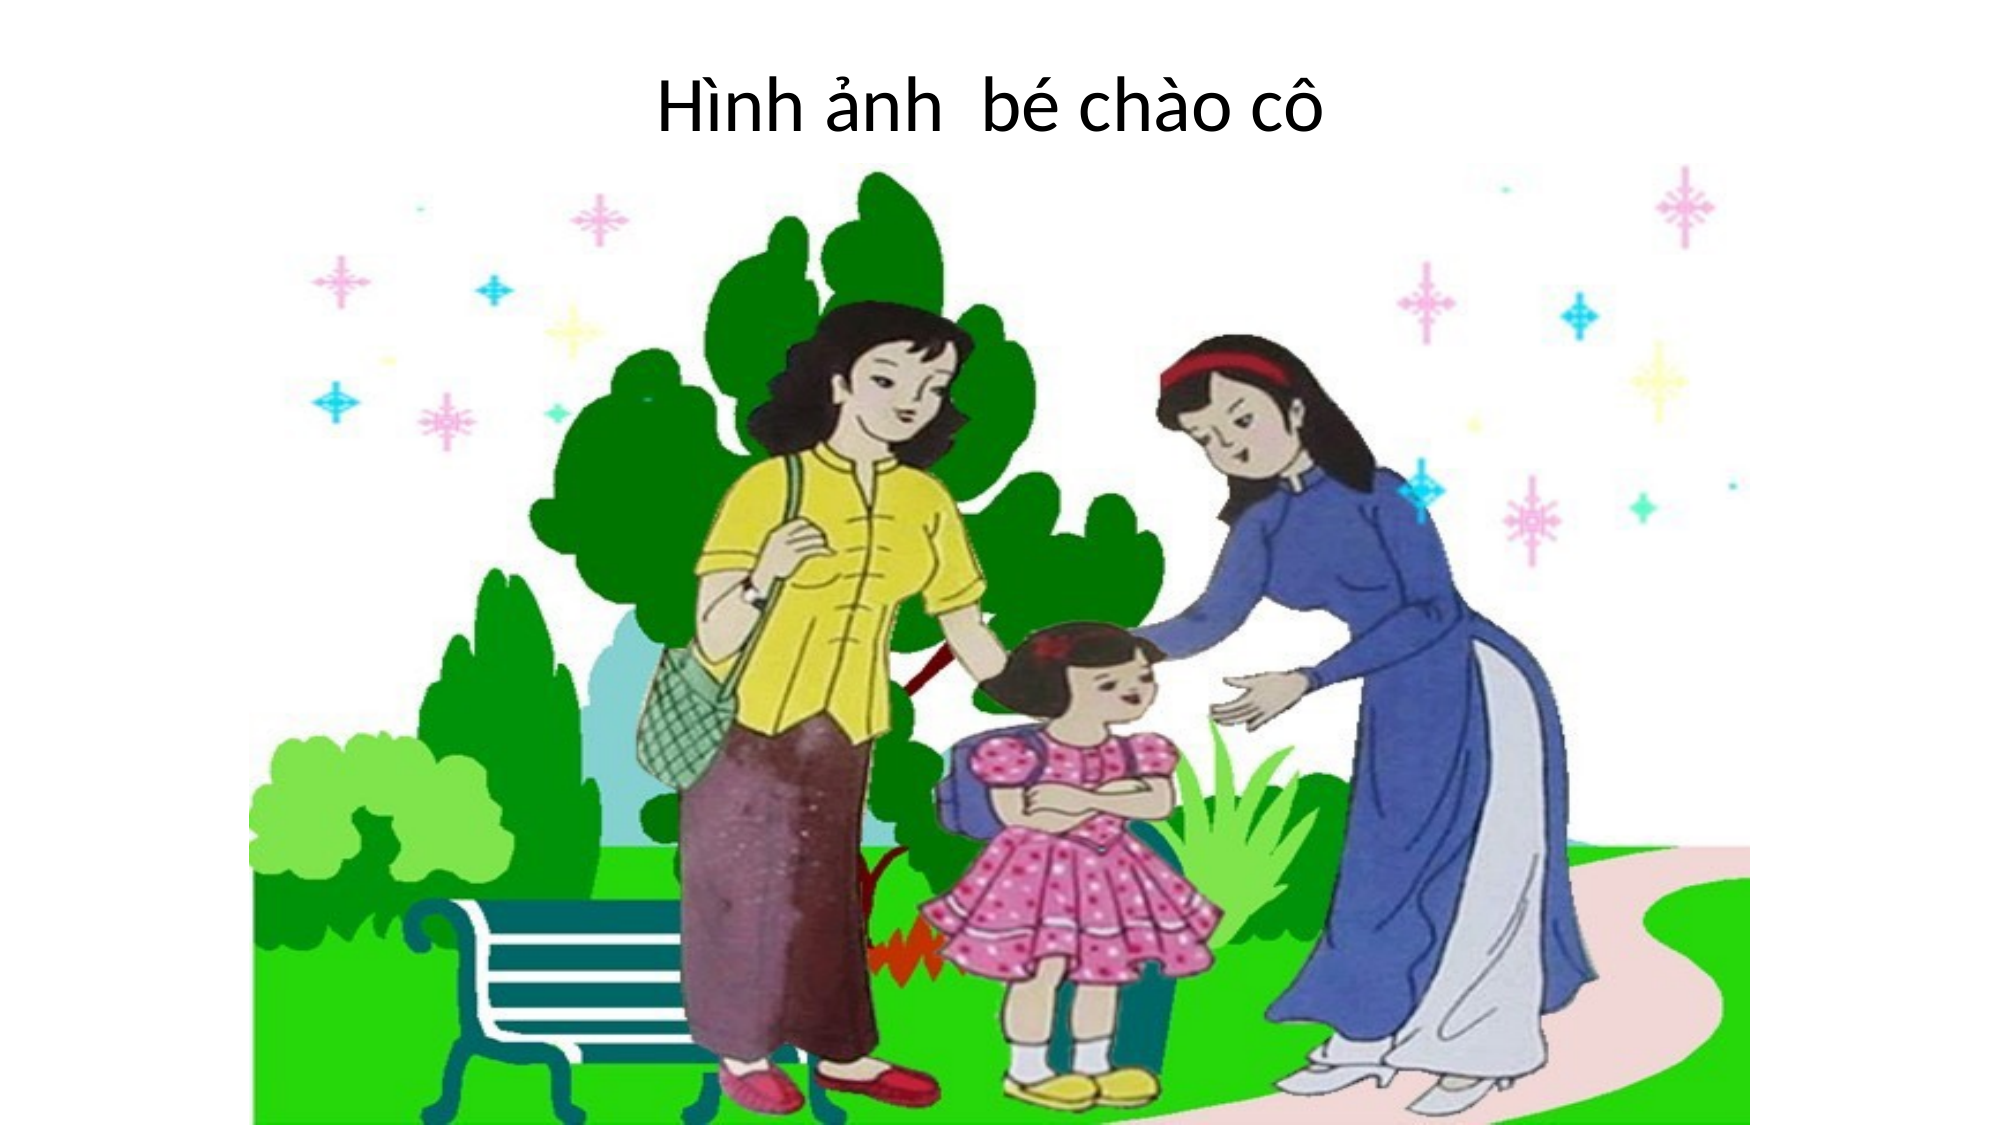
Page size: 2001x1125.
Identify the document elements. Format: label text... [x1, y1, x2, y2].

title Hình ảnh bé chào cô [324, 45, 1675, 156]
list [249, 163, 1751, 1125]
